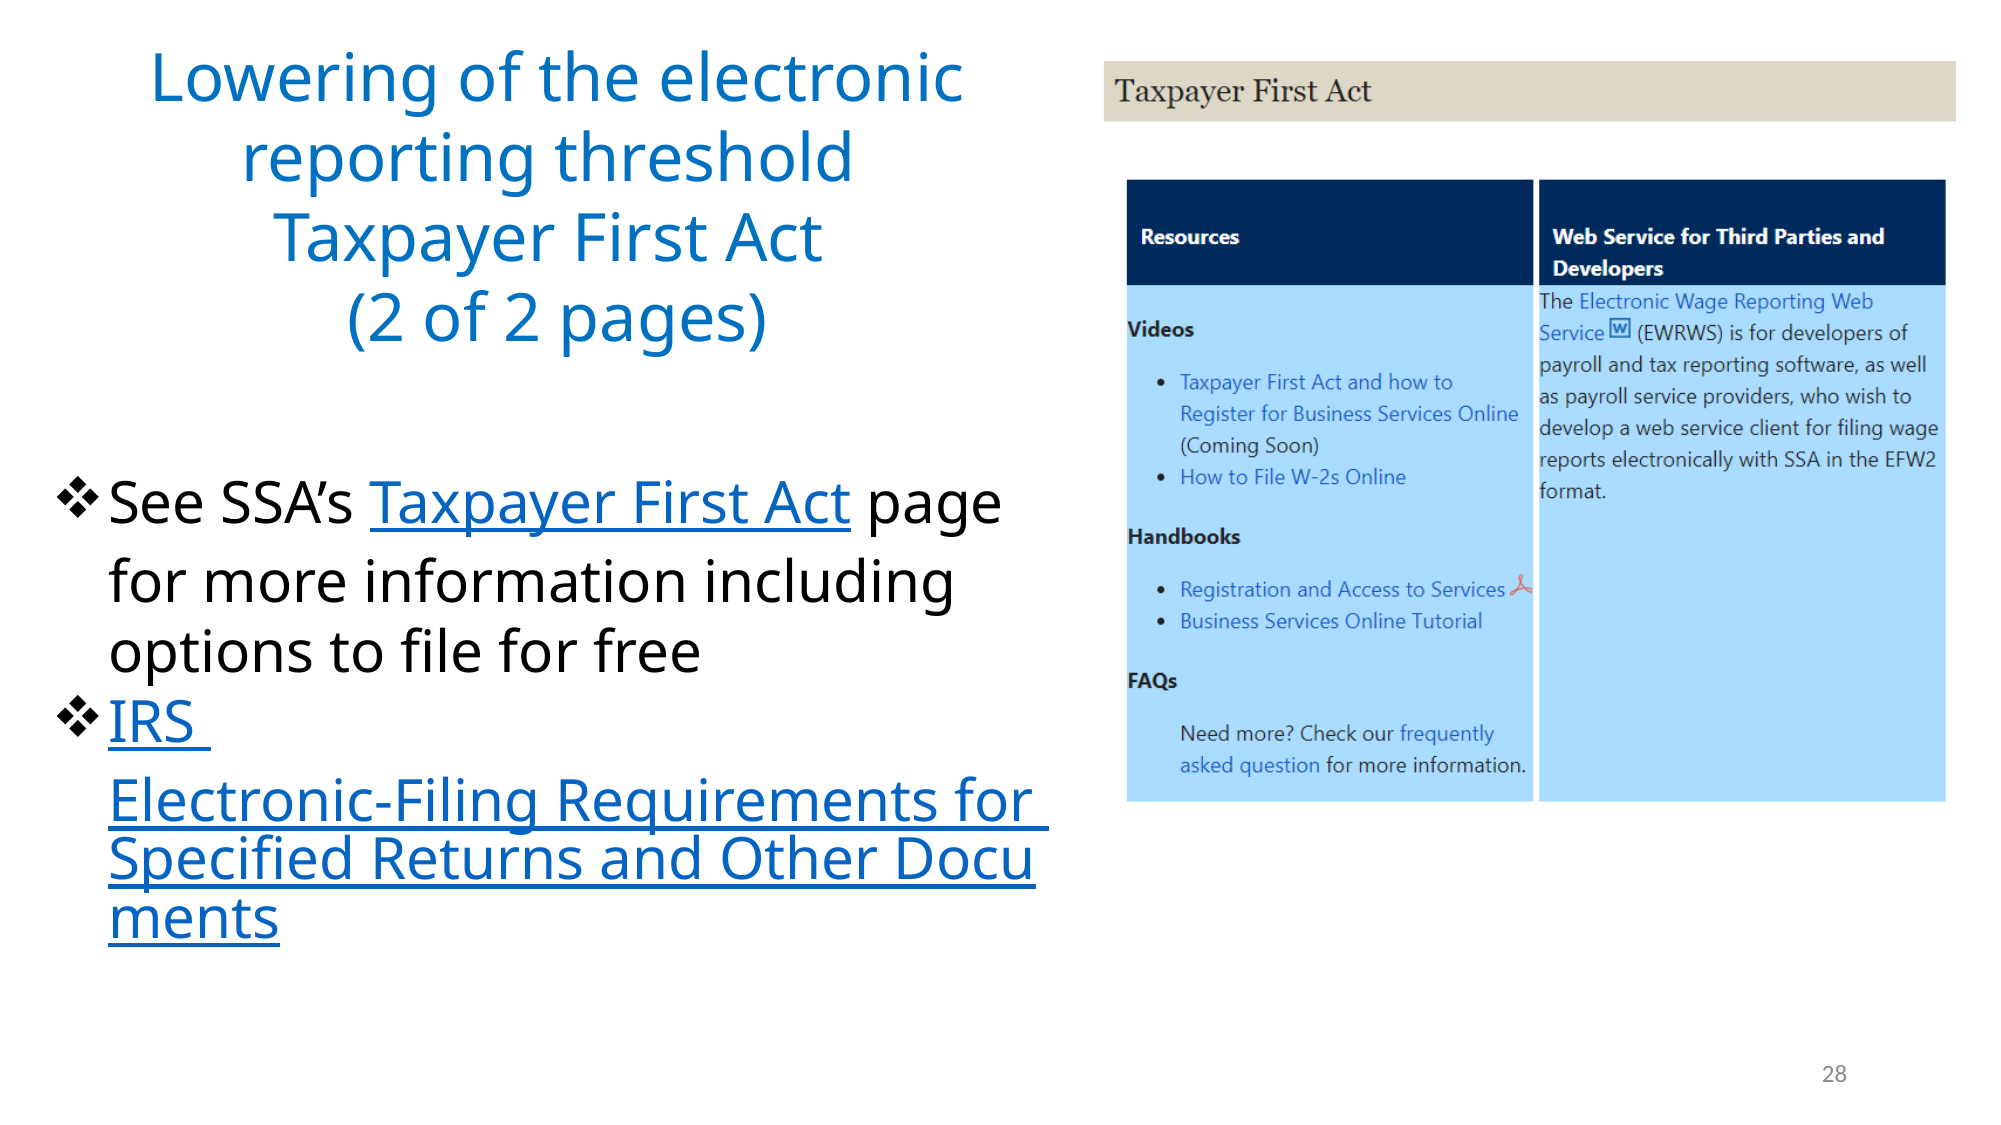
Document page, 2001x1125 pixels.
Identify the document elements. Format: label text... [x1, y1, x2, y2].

slide_number 28 [1412, 1042, 1863, 1103]
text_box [1103, 61, 1956, 821]
text_box Lowering of the electronic reporting threshold Taxpayer First Act (2 of 2 pages) See SSA’s Taxpayer First Act page for more information including options to file for free IRS Electronic-Filing Requirements for Specified Returns and Other Documents [37, 27, 1079, 850]
